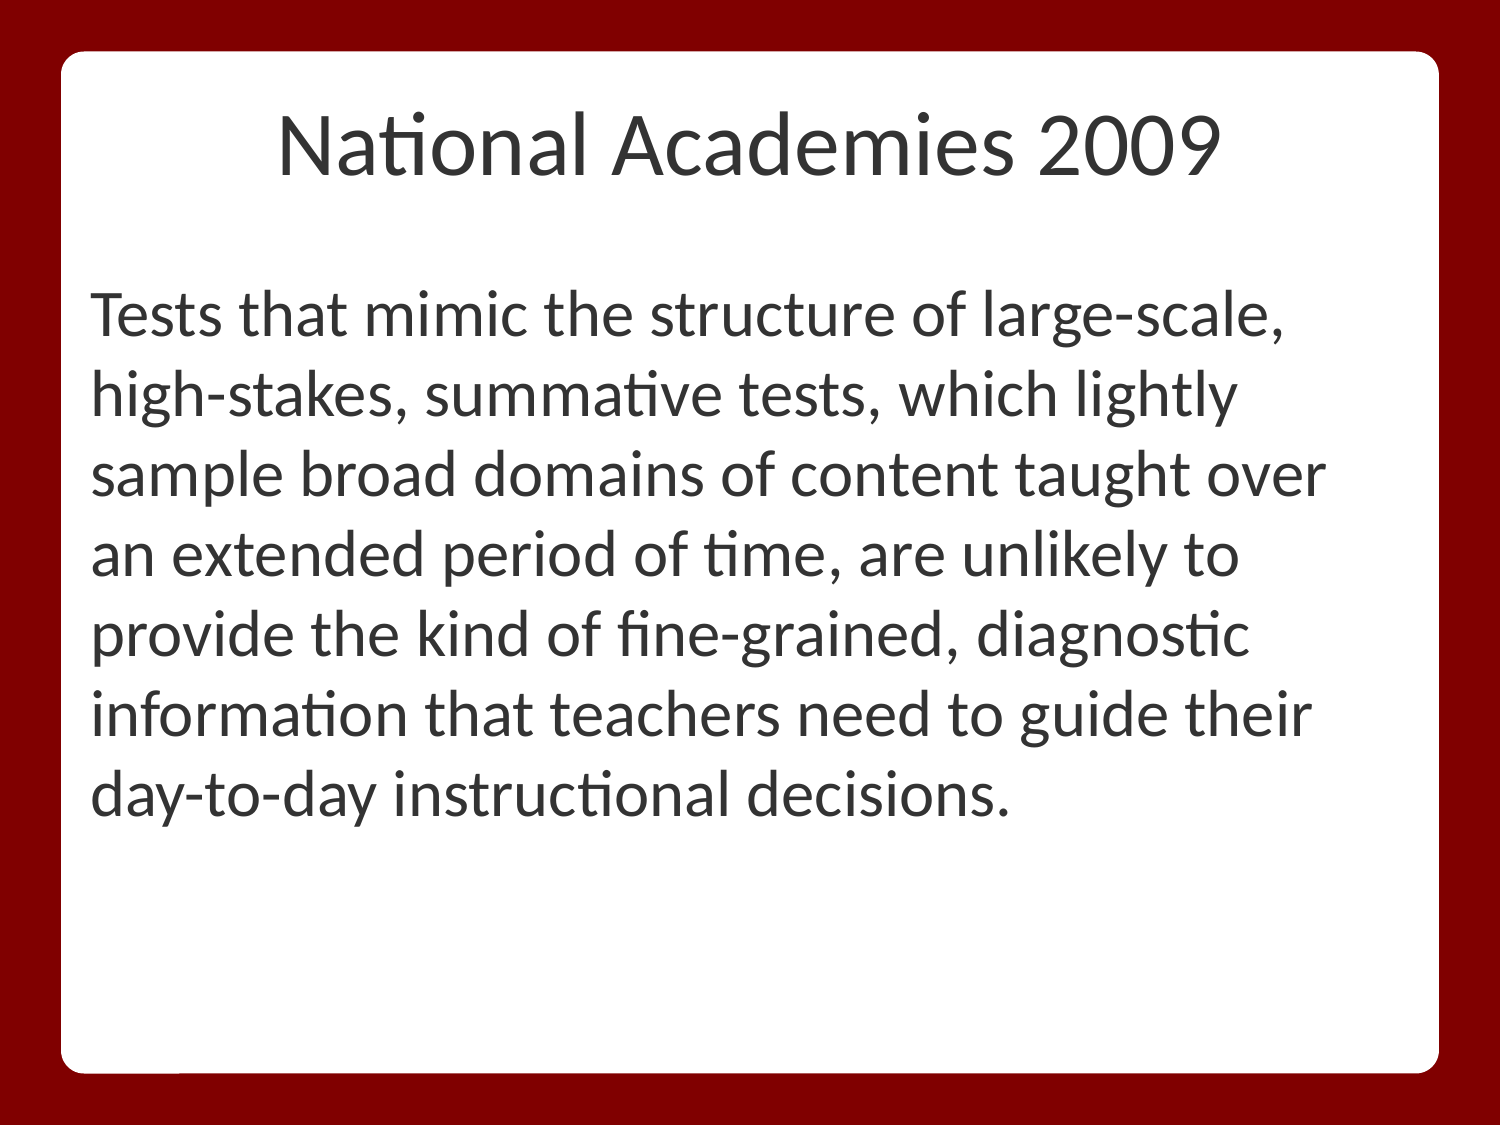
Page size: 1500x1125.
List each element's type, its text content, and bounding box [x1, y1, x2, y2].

title National Academies 2009 [75, 45, 1425, 233]
list Tests that mimic the structure of large-scale, high-stakes, summative tests, which lightly sample broad domains of content taught over an extended period of time, are unlikely to provide the kind of fine-grained, diagnostic information that teachers need to guide their day-to-day instructional decisions. [75, 262, 1425, 1005]
